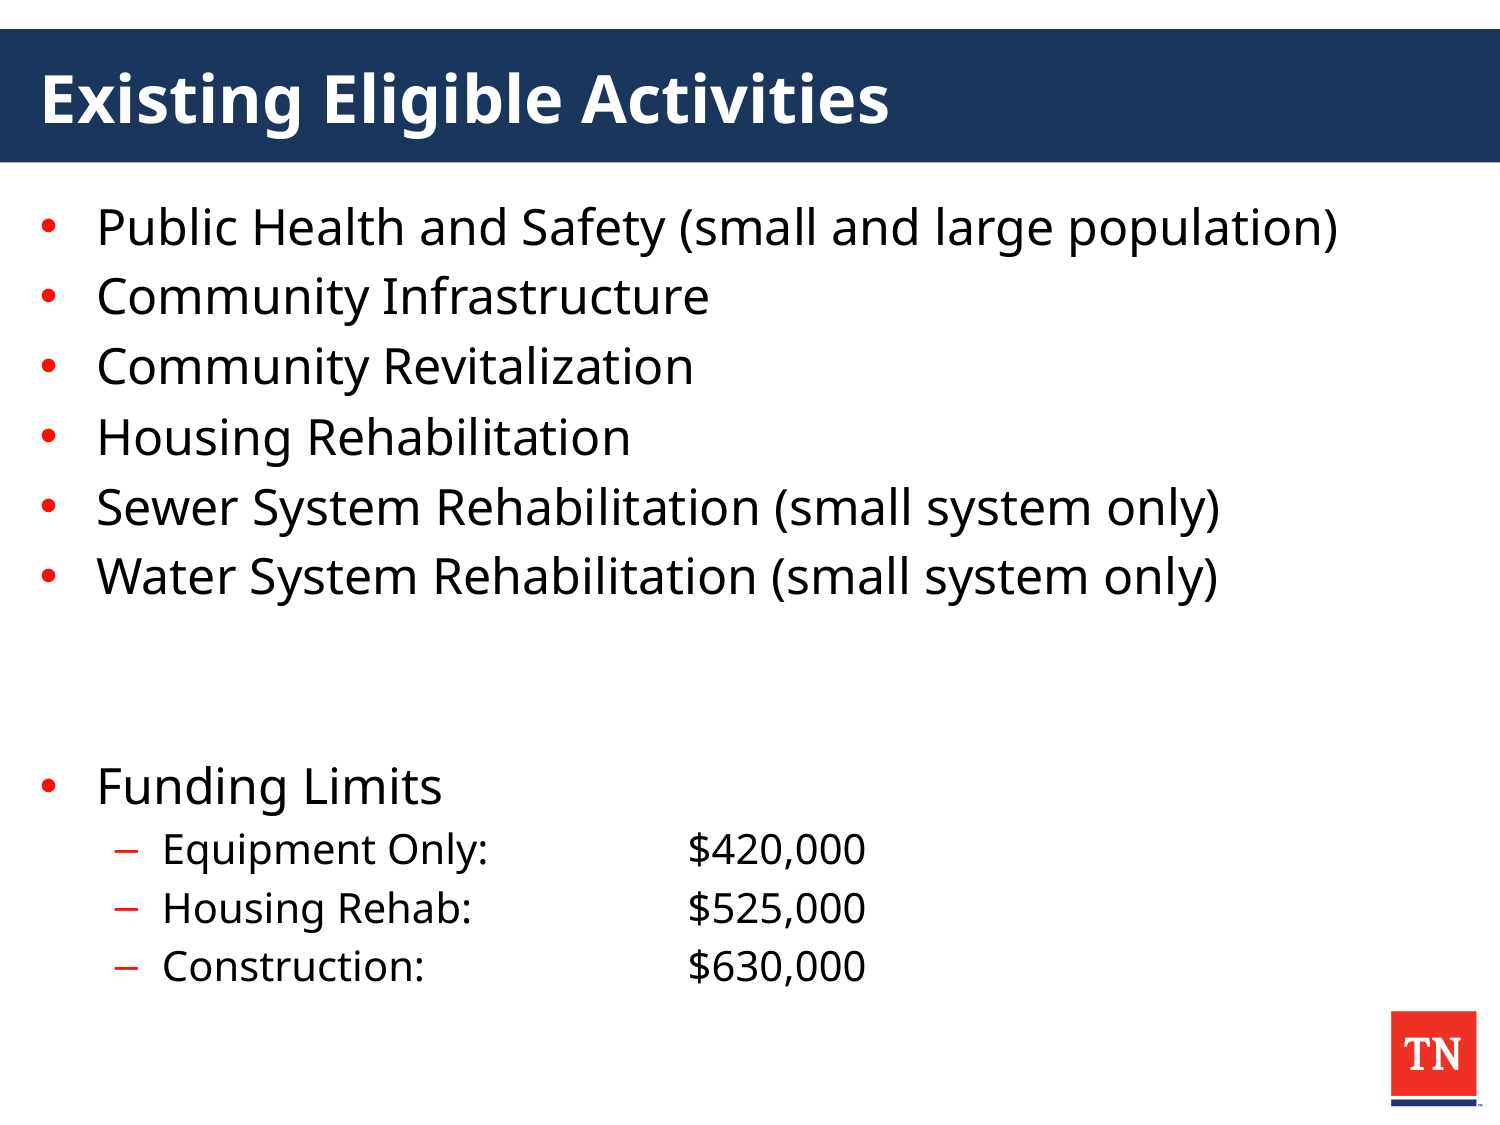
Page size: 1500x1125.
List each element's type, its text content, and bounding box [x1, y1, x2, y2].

list Public Health and Safety (small and large population) Community Infrastructure Community Revitalization Housing Rehabilitation Sewer System Rehabilitation (small system only) Water System Rehabilitation (small system only) Funding Limits Equipment Only: $420,000 Housing Rehab: $525,000 Construction: $630,000 [24, 187, 1475, 1100]
picture [1362, 987, 1500, 1125]
title Existing Eligible Activities [24, 29, 1475, 165]
